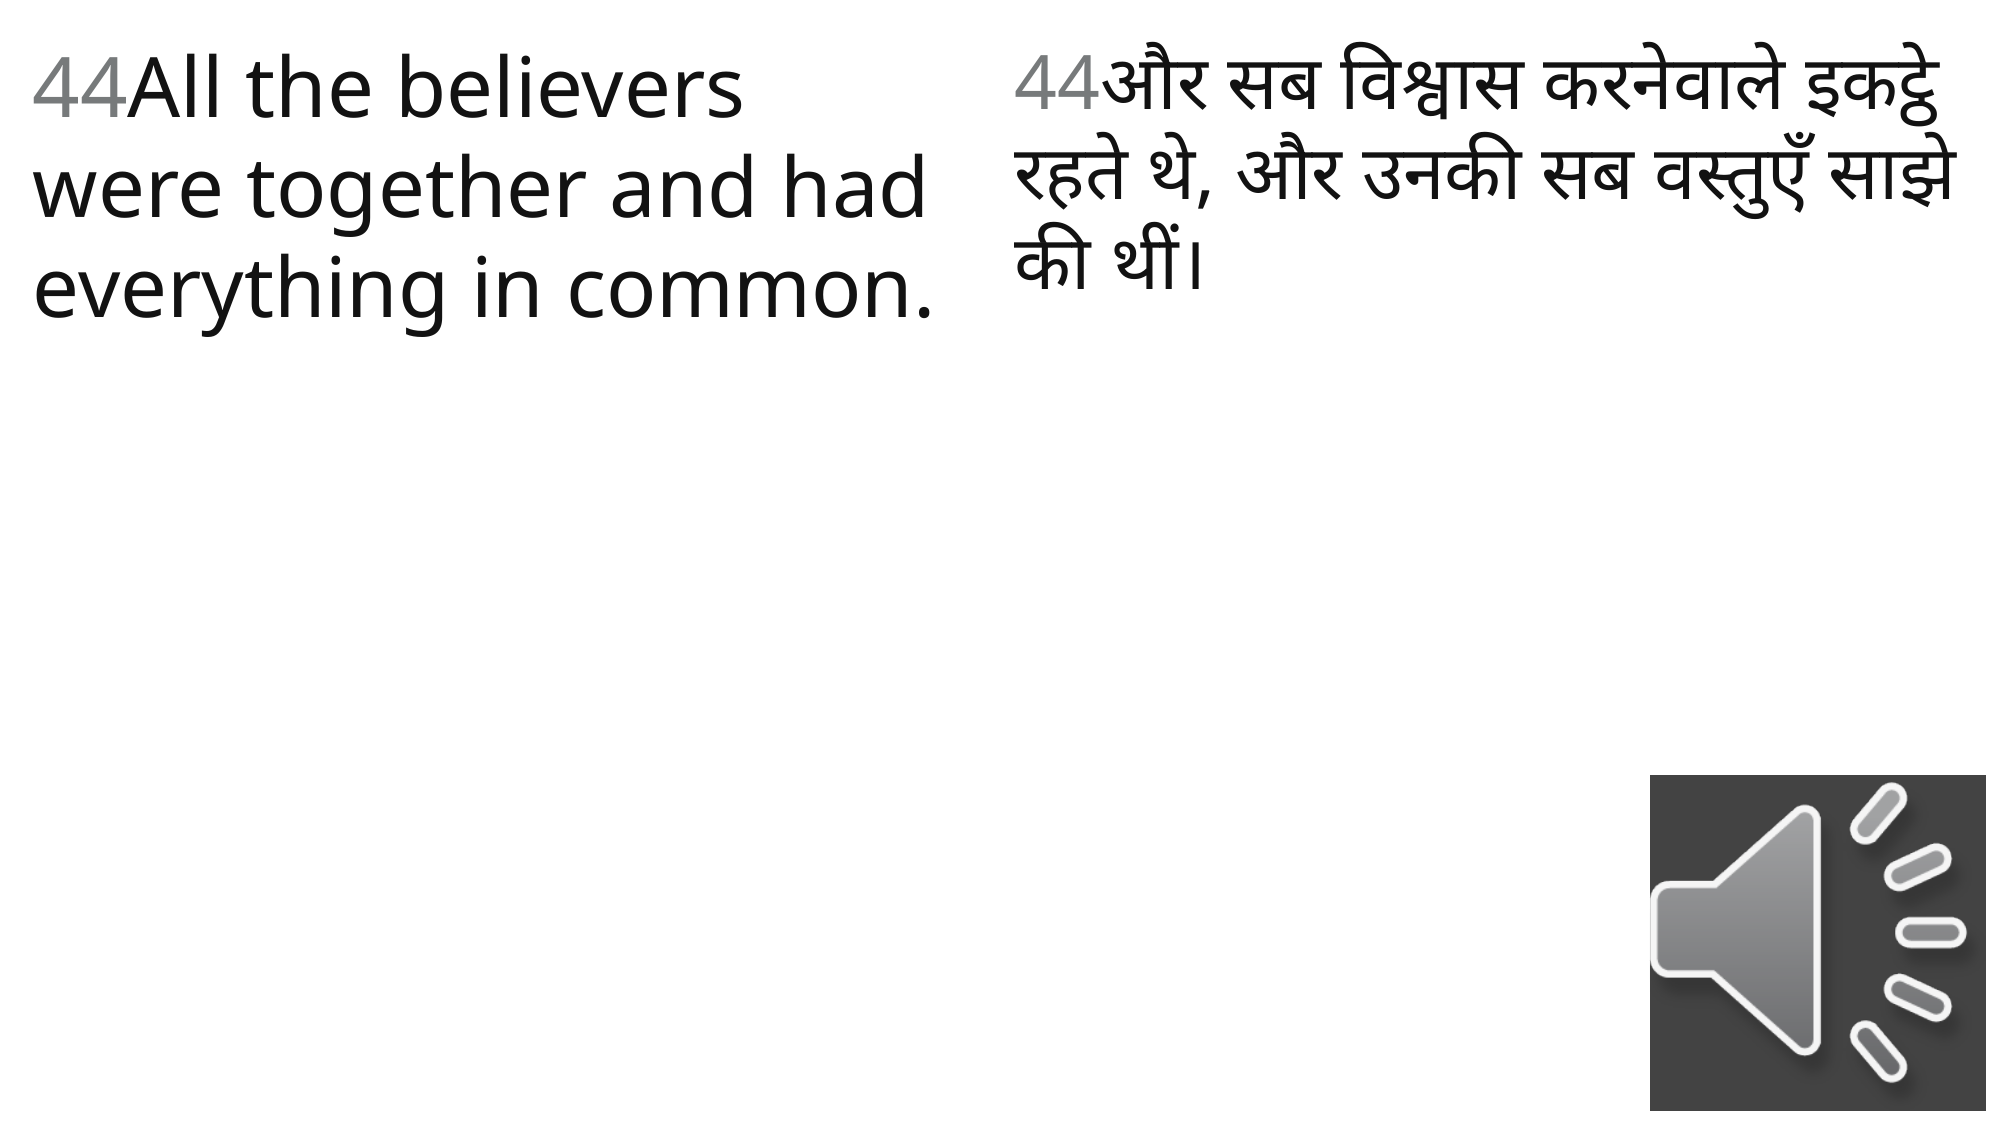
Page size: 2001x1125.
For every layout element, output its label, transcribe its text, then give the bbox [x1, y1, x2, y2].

picture [1648, 773, 1987, 1112]
text_box 44All the believers were together and had everything in common. [18, 27, 973, 1104]
text_box 44और सब विश्वास करनेवाले इकट्ठे रहते थे, और उनकी सब वस्तुएँ साझे की थीं। [999, 27, 2000, 1104]
